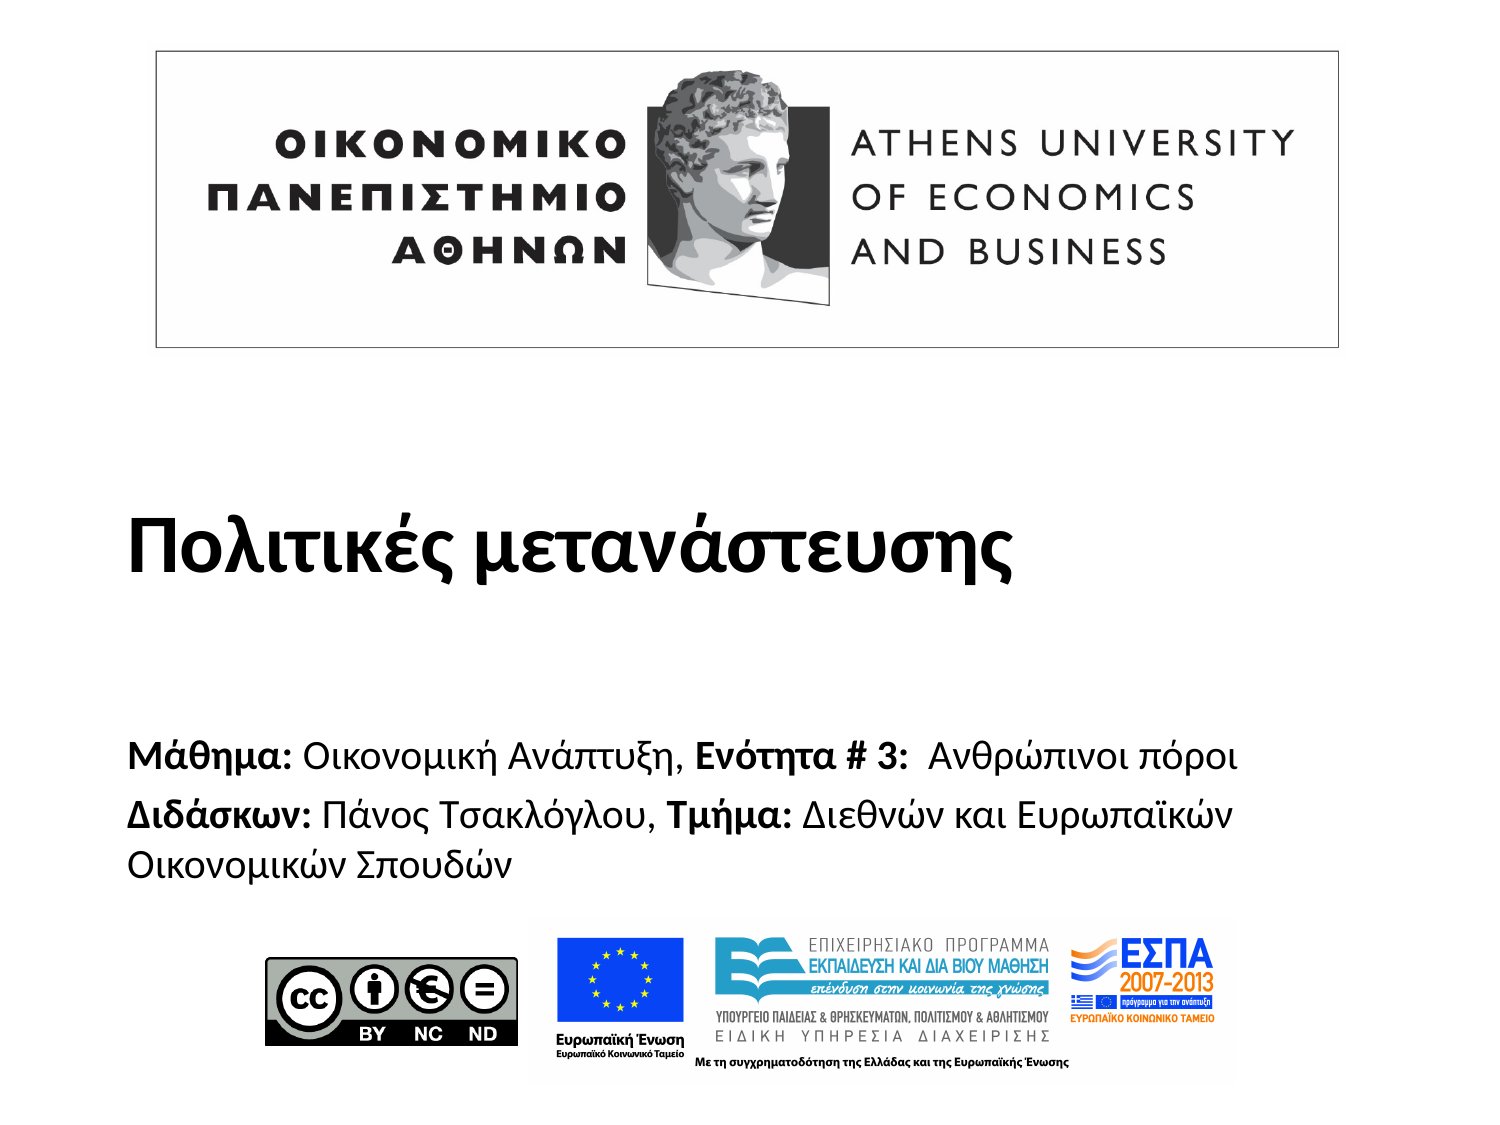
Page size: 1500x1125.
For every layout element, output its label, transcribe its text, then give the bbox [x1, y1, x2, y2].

list Μάθημα: Οικονομική Ανάπτυξη, Ενότητα # 3: Ανθρώπινοι πόροι Διδάσκων: Πάνος Τσακλόγλου, Τμήμα: Διεθνών και Ευρωπαϊκών Οικονομικών Σπουδών [112, 706, 1388, 953]
picture [528, 916, 1237, 1086]
picture [147, 42, 1347, 356]
picture [265, 957, 518, 1046]
title Πολιτικές μετανάστευσης [112, 481, 1388, 706]
